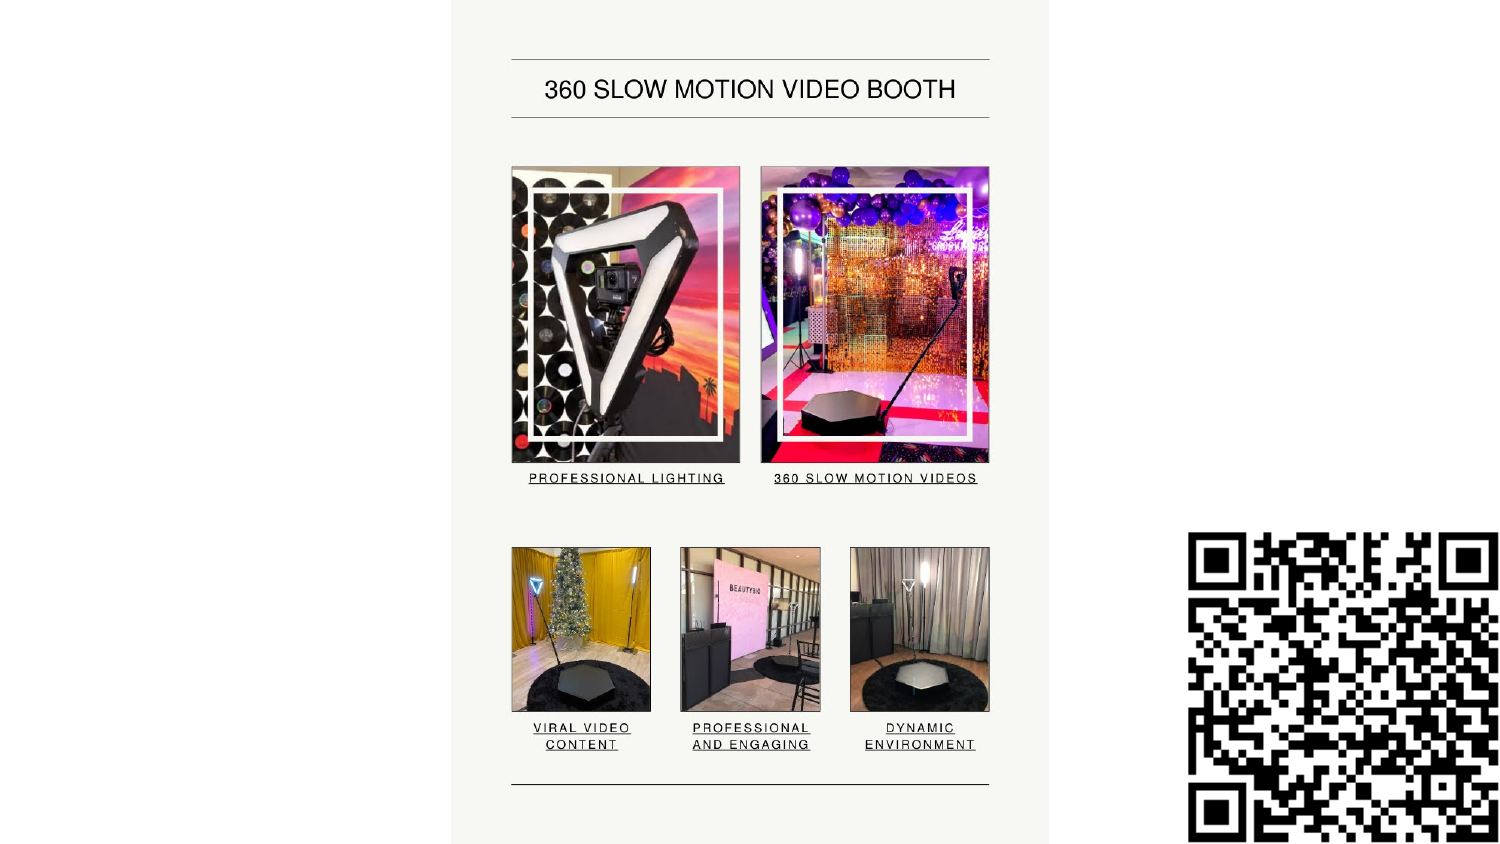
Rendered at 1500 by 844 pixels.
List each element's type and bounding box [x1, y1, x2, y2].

picture [451, 0, 1049, 844]
picture [1187, 530, 1500, 844]
